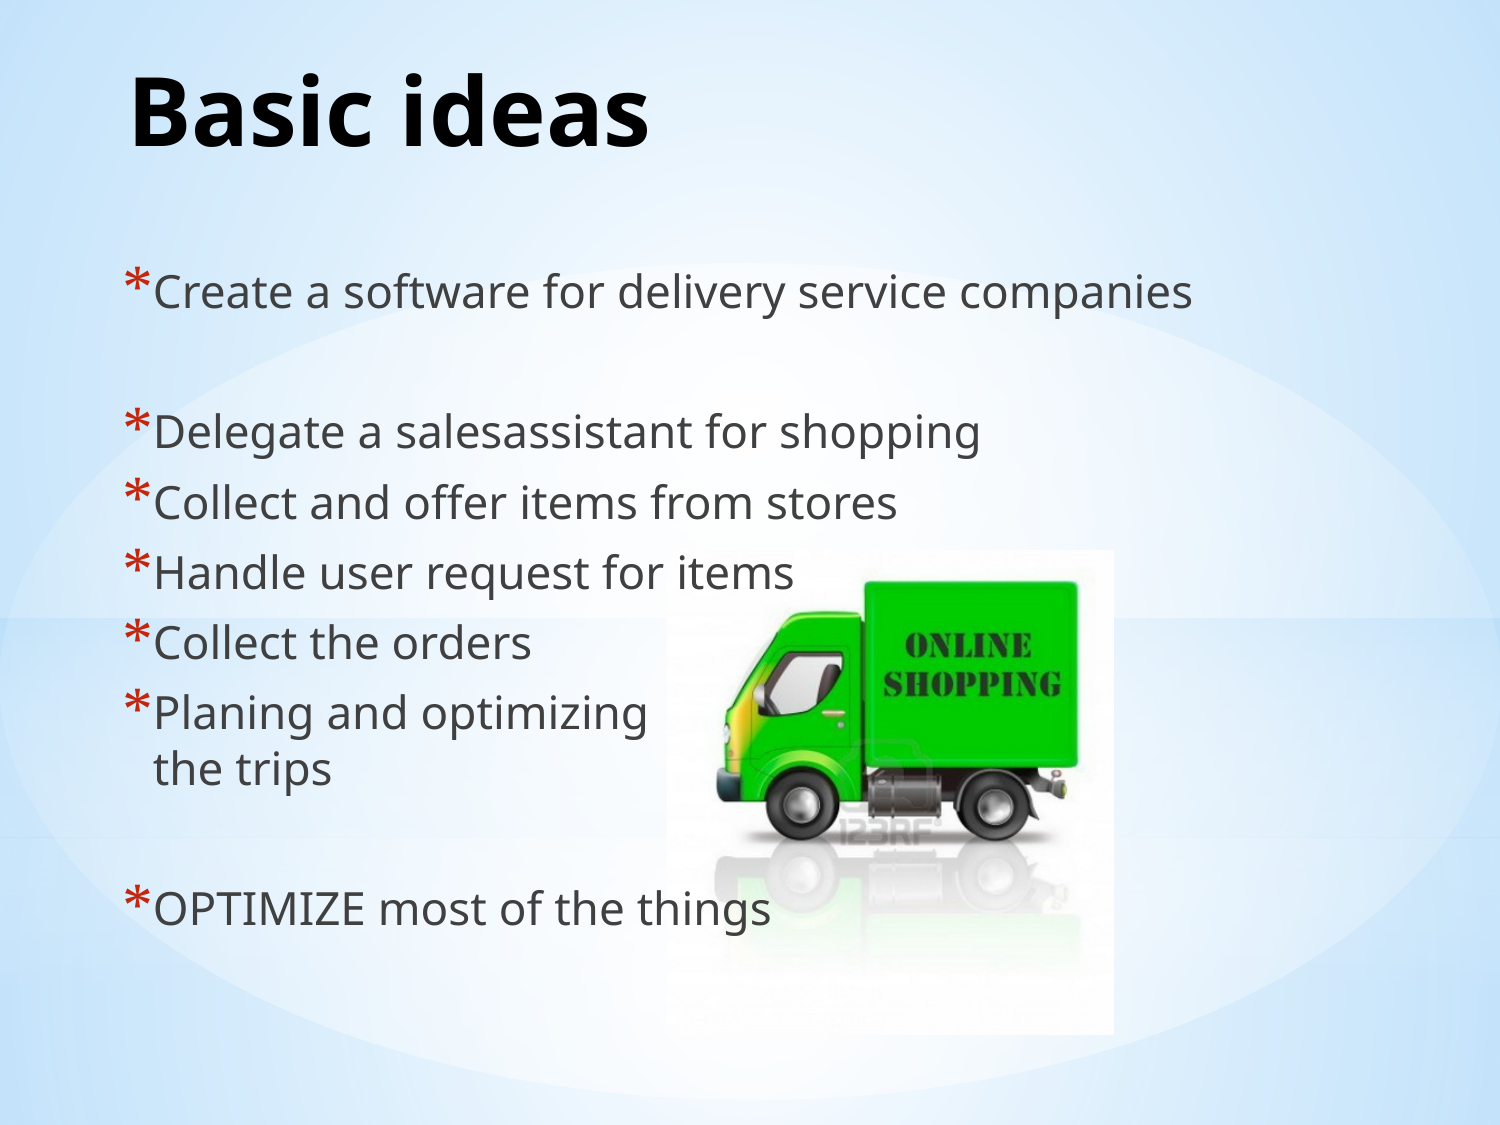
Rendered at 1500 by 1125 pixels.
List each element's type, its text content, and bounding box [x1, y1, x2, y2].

list Create a software for delivery service companies Delegate a salesassistant for shopping Collect and offer items from stores Handle user request for items Collect the orders Planing and optimizing the trips OPTIMIZE most of the things [100, 184, 1388, 1035]
picture [666, 550, 1114, 1036]
title Basic ideas [112, 42, 1181, 231]
